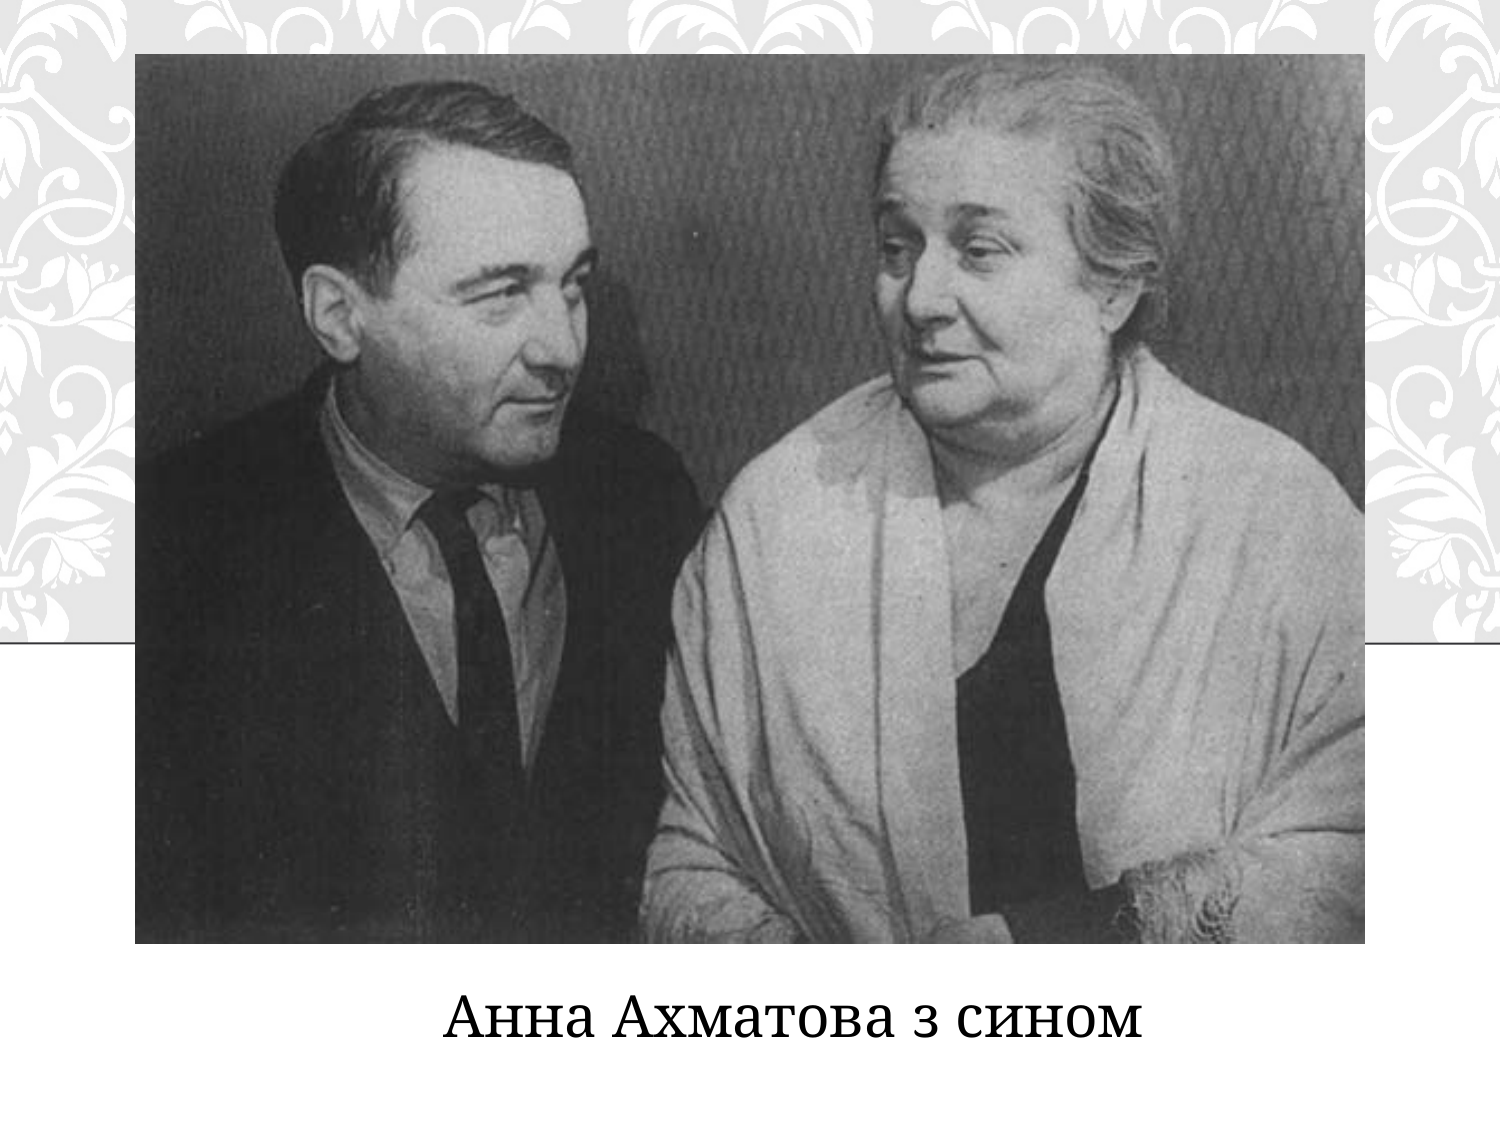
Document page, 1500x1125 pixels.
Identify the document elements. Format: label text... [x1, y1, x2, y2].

picture [135, 54, 1365, 944]
text_box Анна Ахматова з сином [428, 972, 1159, 1057]
